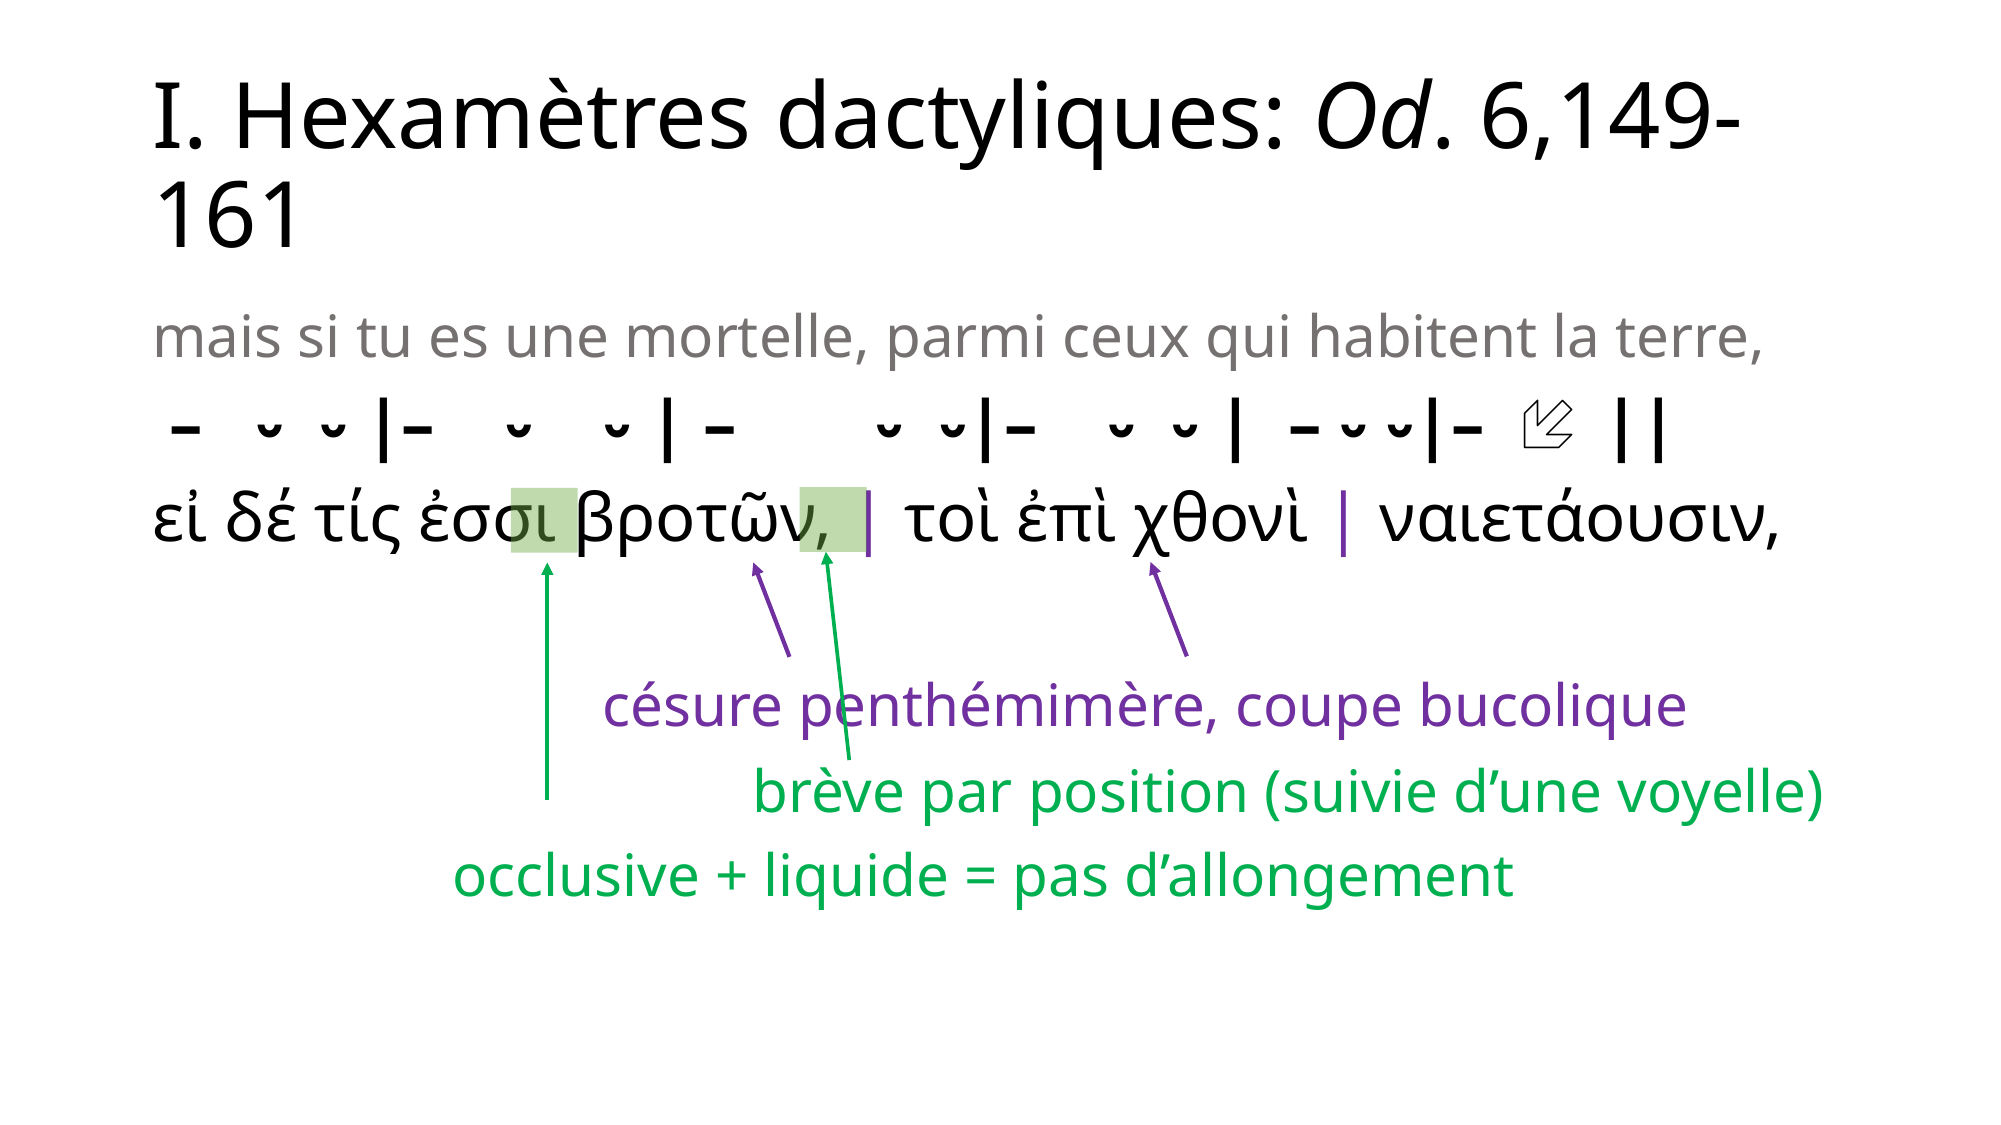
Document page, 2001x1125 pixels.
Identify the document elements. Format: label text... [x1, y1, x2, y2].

text_box [510, 487, 579, 554]
text_box [799, 486, 868, 553]
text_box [1150, 561, 1187, 657]
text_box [753, 562, 790, 657]
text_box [825, 551, 850, 761]
title I. Hexamètres dactyliques: Od. 6,149-161 [137, 59, 1863, 278]
list mais si tu es une mortelle, parmi ceux qui habitent la terre, – ⏑ ⏑ |– ⏑ ⏑ | – ⏑ ⏑|– ⏑ ⏑ | – ⏑ ⏑|–  || εἰ δέ τίς ἐσσι βροτῶν, | τοὶ ἐπὶ χθονὶ | ναιετάουσιν, césure penthémimère, coupe bucolique brève par position (suivie d’une voyelle) occlusive + liquide = pas d’allongement [137, 299, 1863, 1014]
